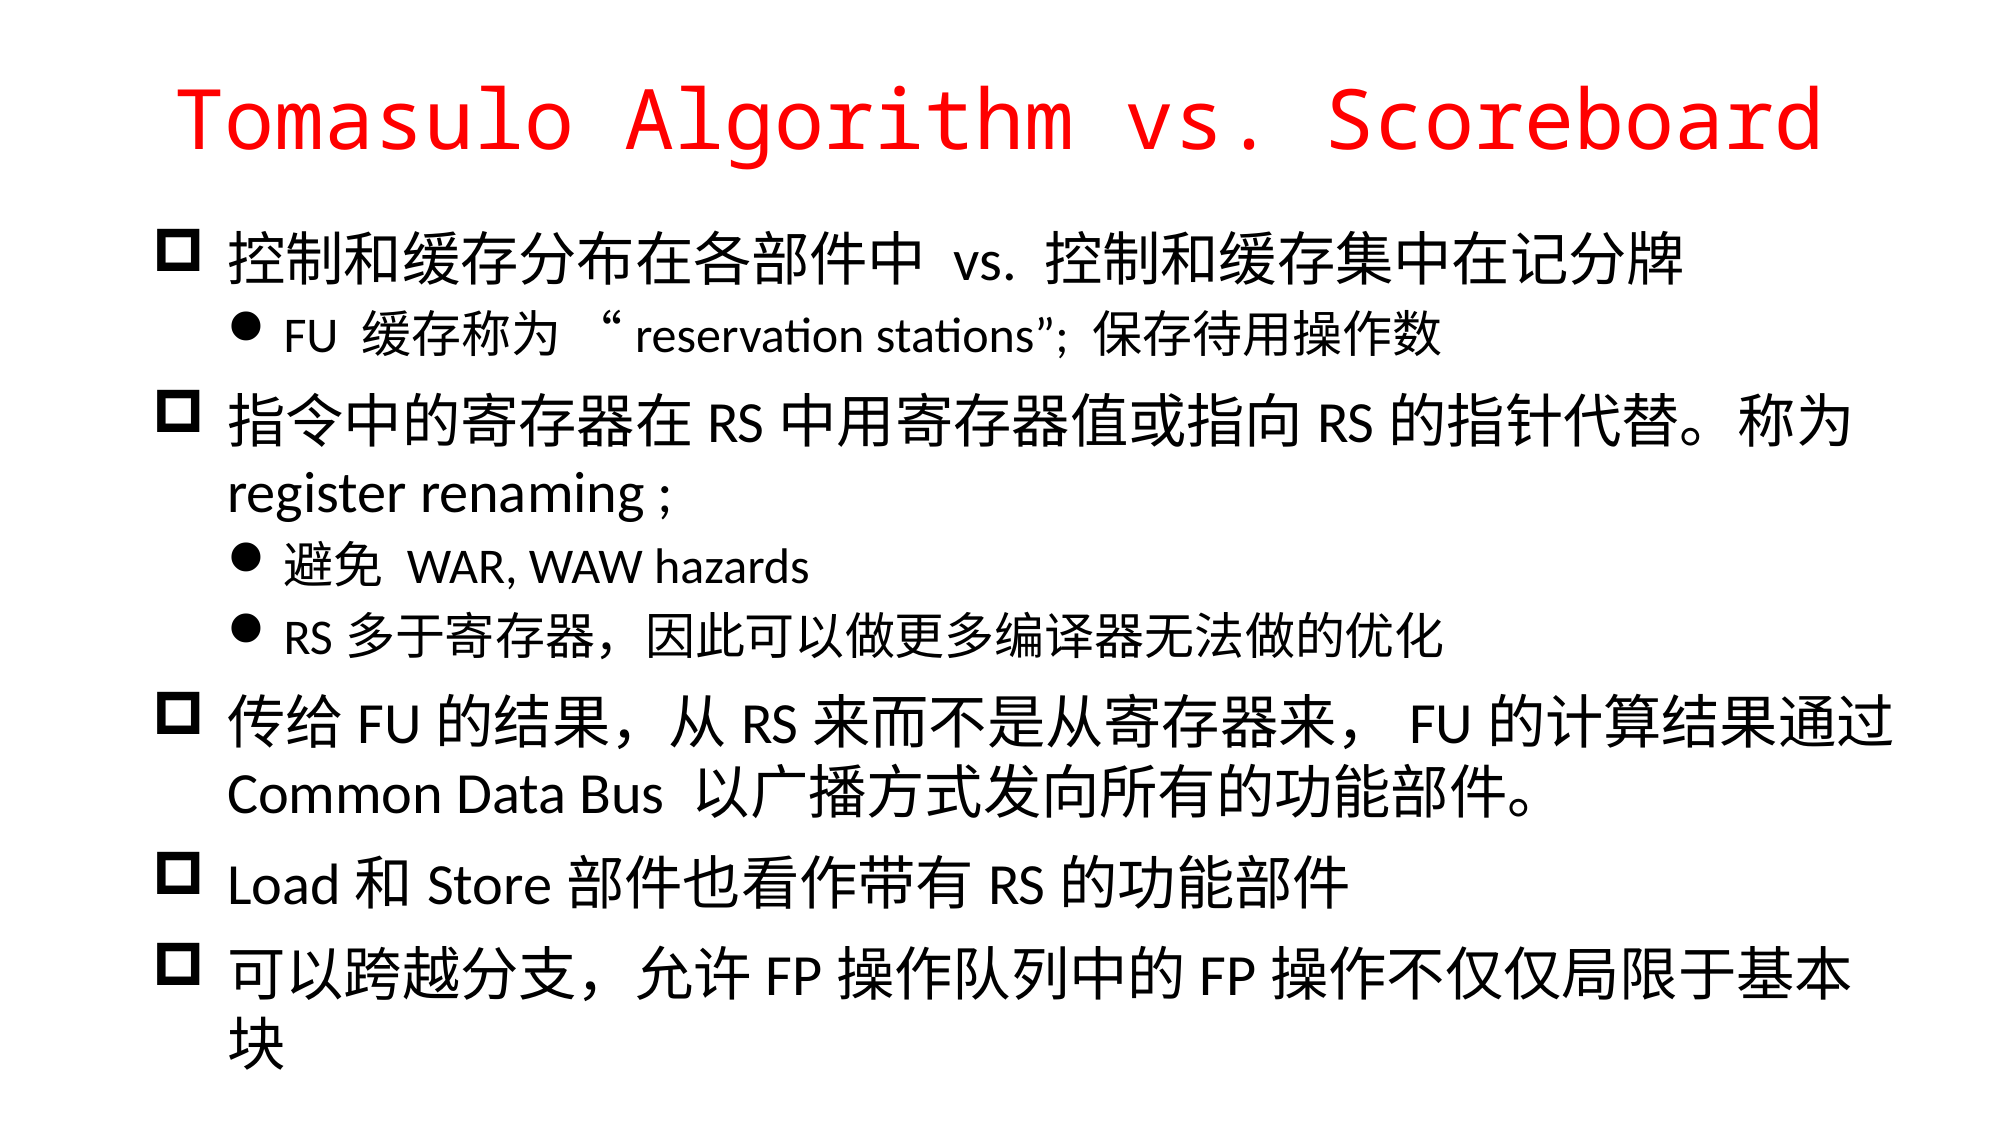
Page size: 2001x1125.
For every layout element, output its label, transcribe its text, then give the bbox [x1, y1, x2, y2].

list 控制和缓存分布在各部件中 vs. 控制和缓存集中在记分牌 FU 缓存称为 “reservation stations”; 保存待用操作数 指令中的寄存器在RS中用寄存器值或指向RS的指针代替。称为 register renaming ; 避免 WAR, WAW hazards RS多于寄存器，因此可以做更多编译器无法做的优化 传给FU的结果，从RS来而不是从寄存器来，FU的计算结果通过Common Data Bus 以广播方式发向所有的功能部件。 Load和Store部件也看作带有RS的功能部件 可以跨越分支，允许FP操作队列中的FP操作不仅仅局限于基本块 [137, 215, 1920, 1035]
title Tomasulo Algorithm vs. Scoreboard [137, 51, 1863, 194]
